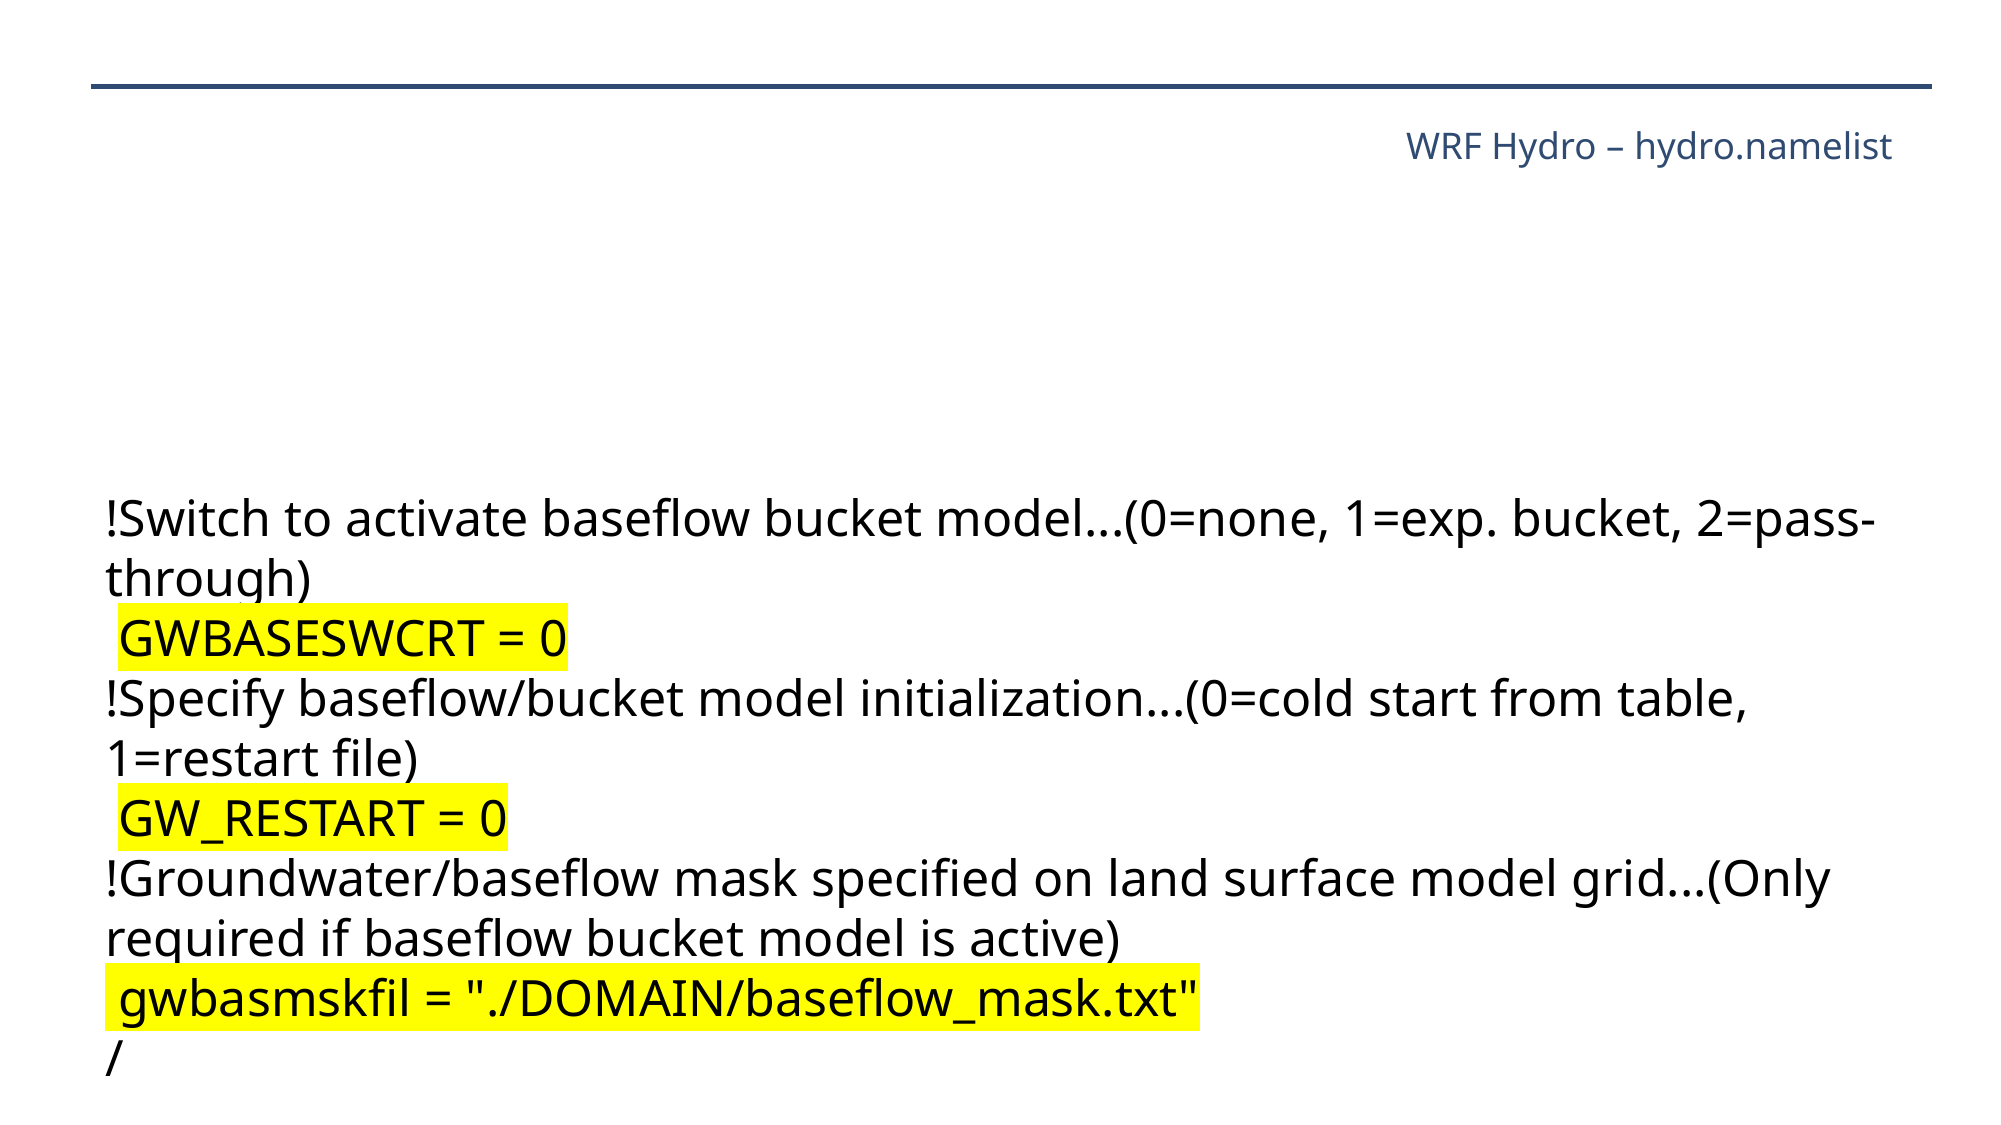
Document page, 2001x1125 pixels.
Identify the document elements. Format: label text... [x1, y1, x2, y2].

title WRF Hydro – hydro.namelist [90, 107, 1932, 233]
text_box !Switch to activate baseflow bucket model...(0=none, 1=exp. bucket, 2=pass-through) GWBASESWCRT = 0 !Specify baseflow/bucket model initialization...(0=cold start from table, 1=restart file) GW_RESTART = 0 !Groundwater/baseflow mask specified on land surface model grid...(Only required if baseflow bucket model is active) gwbasmskfil = "./DOMAIN/baseflow_mask.txt" / [90, 478, 1932, 1094]
